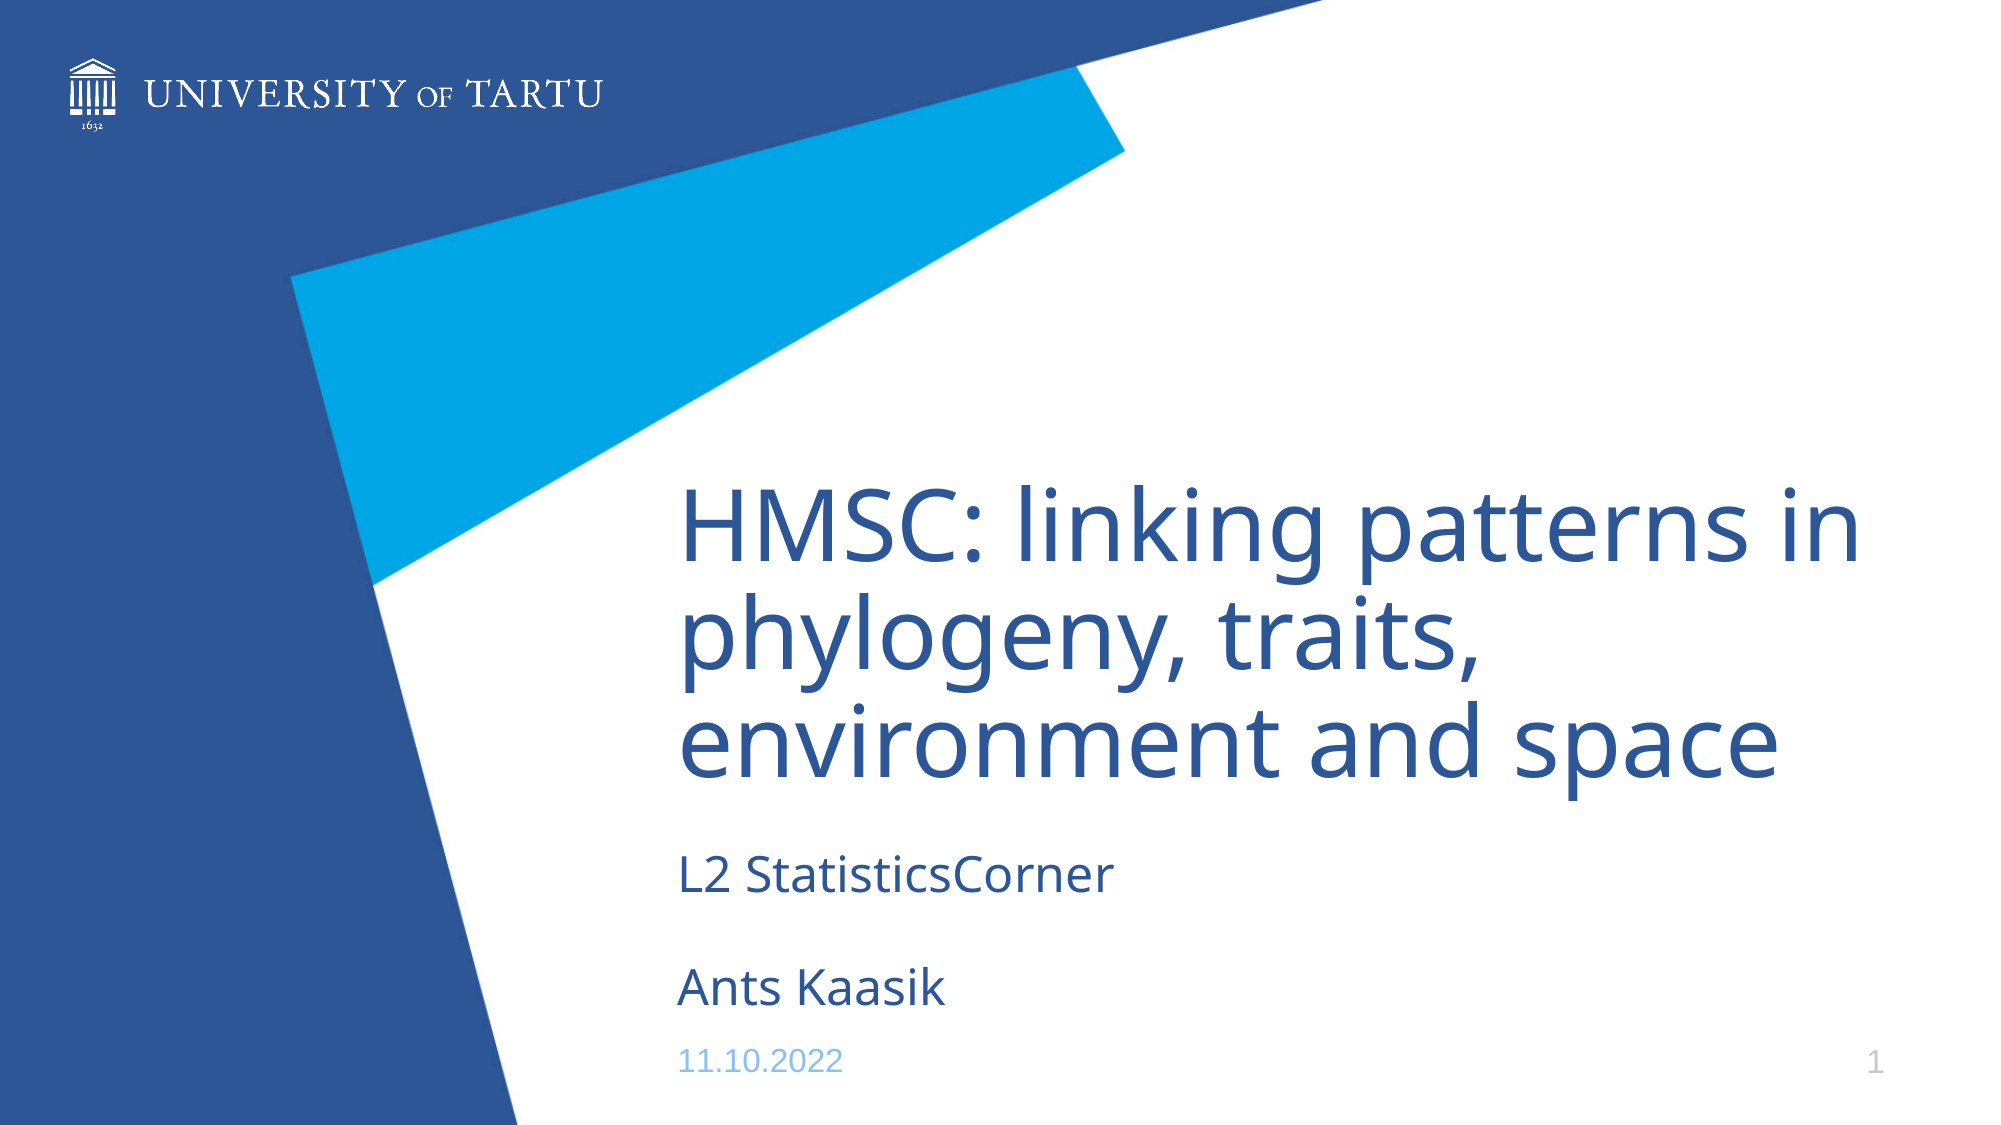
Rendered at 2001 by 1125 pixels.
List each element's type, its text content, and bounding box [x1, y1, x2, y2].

list L2 StatisticsCorner Ants Kaasik [662, 841, 1900, 903]
list [662, 903, 1900, 1013]
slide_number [662, 1030, 1003, 1088]
slide_number 1 [1674, 1030, 1900, 1090]
title HMSC: linking patterns in phylogeny, traits, environment and space [662, 257, 1900, 807]
picture [0, 0, 2001, 1125]
